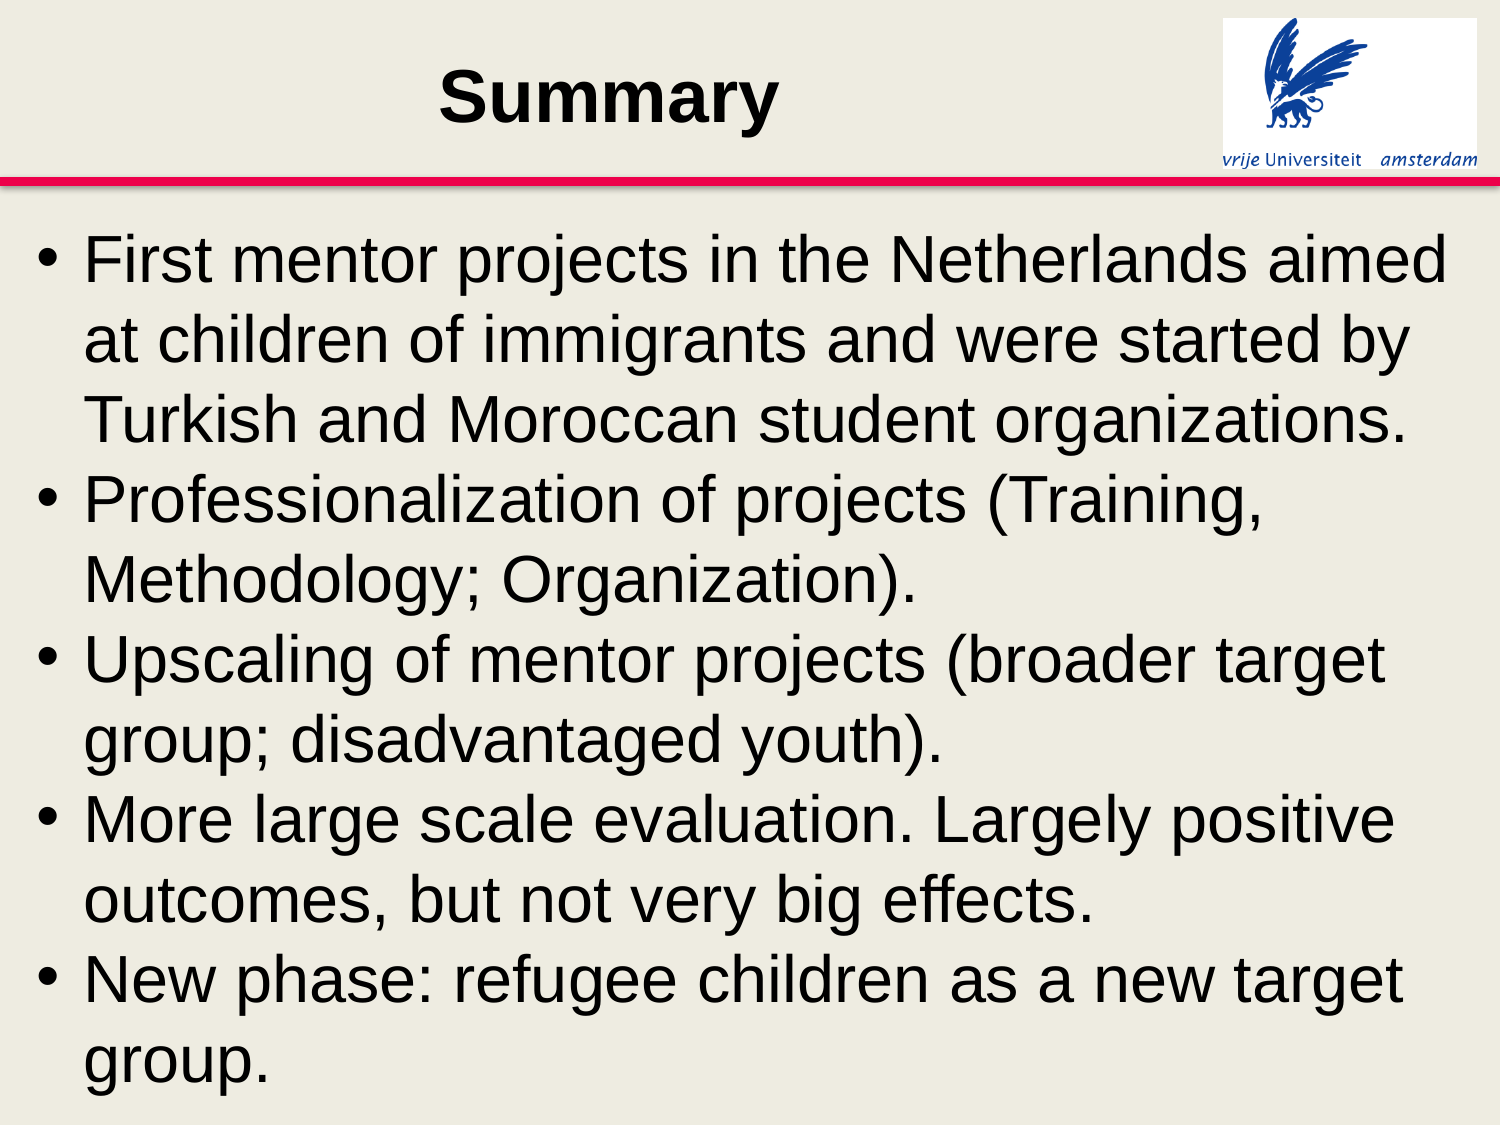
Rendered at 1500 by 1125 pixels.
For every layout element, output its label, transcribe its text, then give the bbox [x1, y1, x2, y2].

text_box Summary [423, 40, 1197, 145]
text_box First mentor projects in the Netherlands aimed at children of immigrants and were started by Turkish and Moroccan student organizations. Professionalization of projects (Training, Methodology; Organization). Upscaling of mentor projects (broader target group; disadvantaged youth). More large scale evaluation. Largely positive outcomes, but not very big effects. New phase: refugee children as a new target group. [21, 208, 1500, 1103]
picture [1222, 18, 1477, 169]
